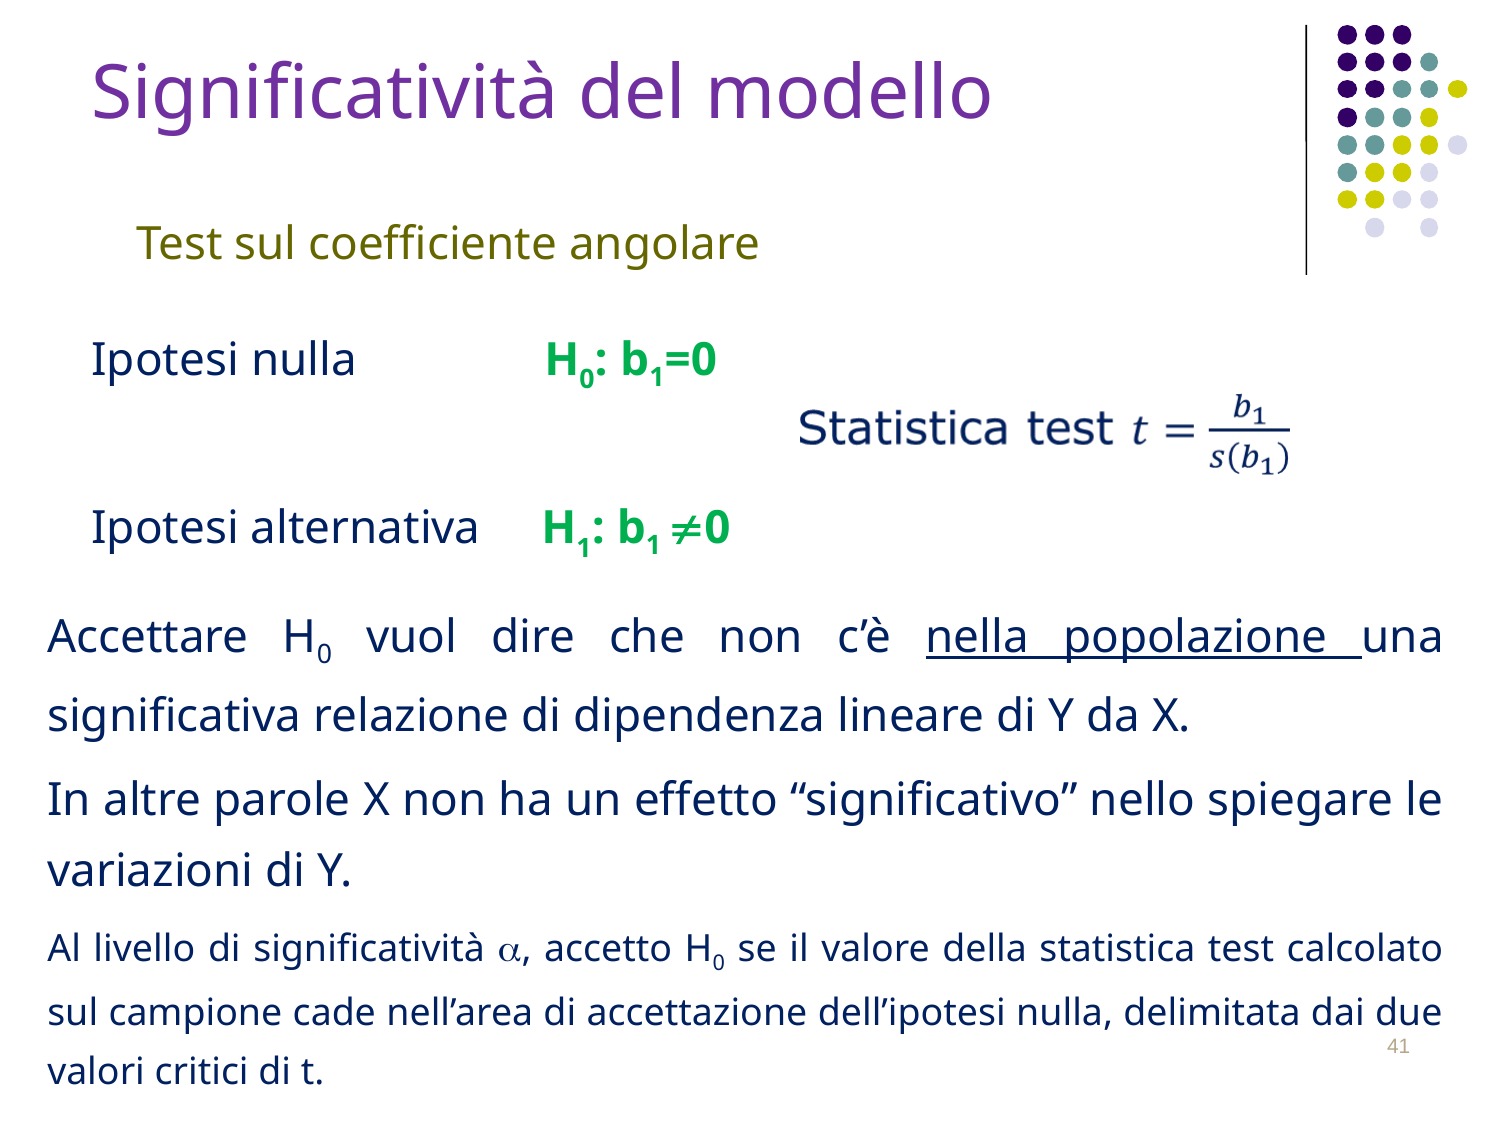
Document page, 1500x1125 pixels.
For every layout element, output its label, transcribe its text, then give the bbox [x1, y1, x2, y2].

text_box Significatività del modello [28, 29, 1057, 159]
text_box Ipotesi nulla H0: b1=0 Ipotesi alternativa H1: b1 0 [76, 302, 821, 570]
text_box Accettare H0 vuol dire che non c’è nella popolazione una significativa relazione di dipendenza lineare di Y da X. In altre parole X non ha un effetto “significativo” nello spiegare le variazioni di Y. Al livello di significatività a, accetto H0 se il valore della statistica test calcolato sul campione cade nell’area di accettazione dell’ipotesi nulla, delimitata dai due valori critici di t. [32, 580, 1459, 1099]
text_box Test sul coefficiente angolare [121, 206, 776, 277]
text_box [782, 380, 1311, 483]
